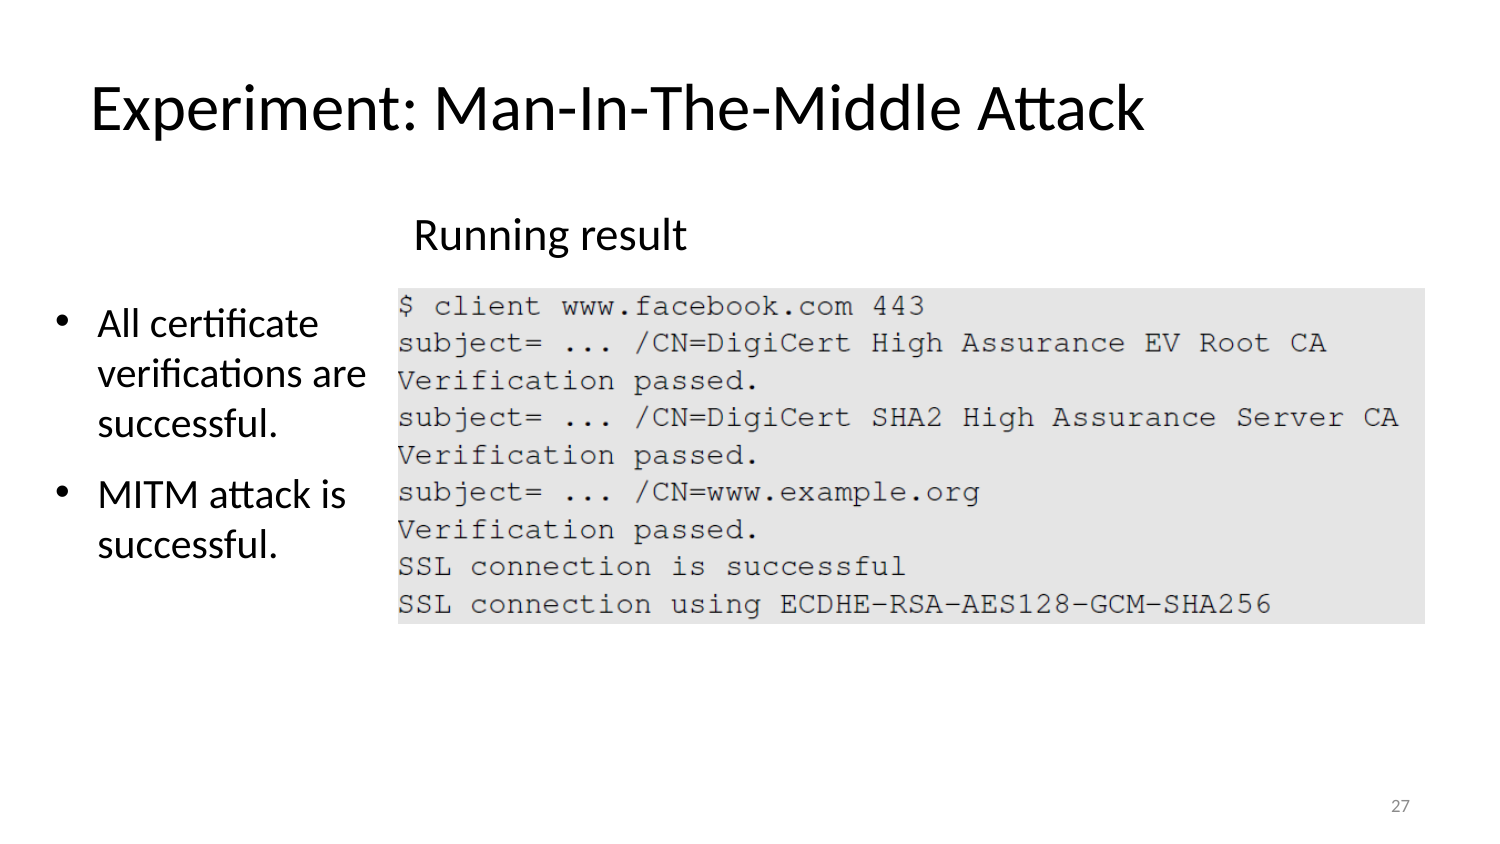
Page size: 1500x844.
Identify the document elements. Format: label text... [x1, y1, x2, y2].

title Experiment: Man-In-The-Middle Attack [75, 33, 1425, 175]
text_box All certificate verifications are successful. MITM attack is successful. [40, 287, 384, 712]
picture [398, 287, 1426, 624]
slide_number 27 [1074, 782, 1425, 827]
list Running result [398, 196, 1425, 268]
